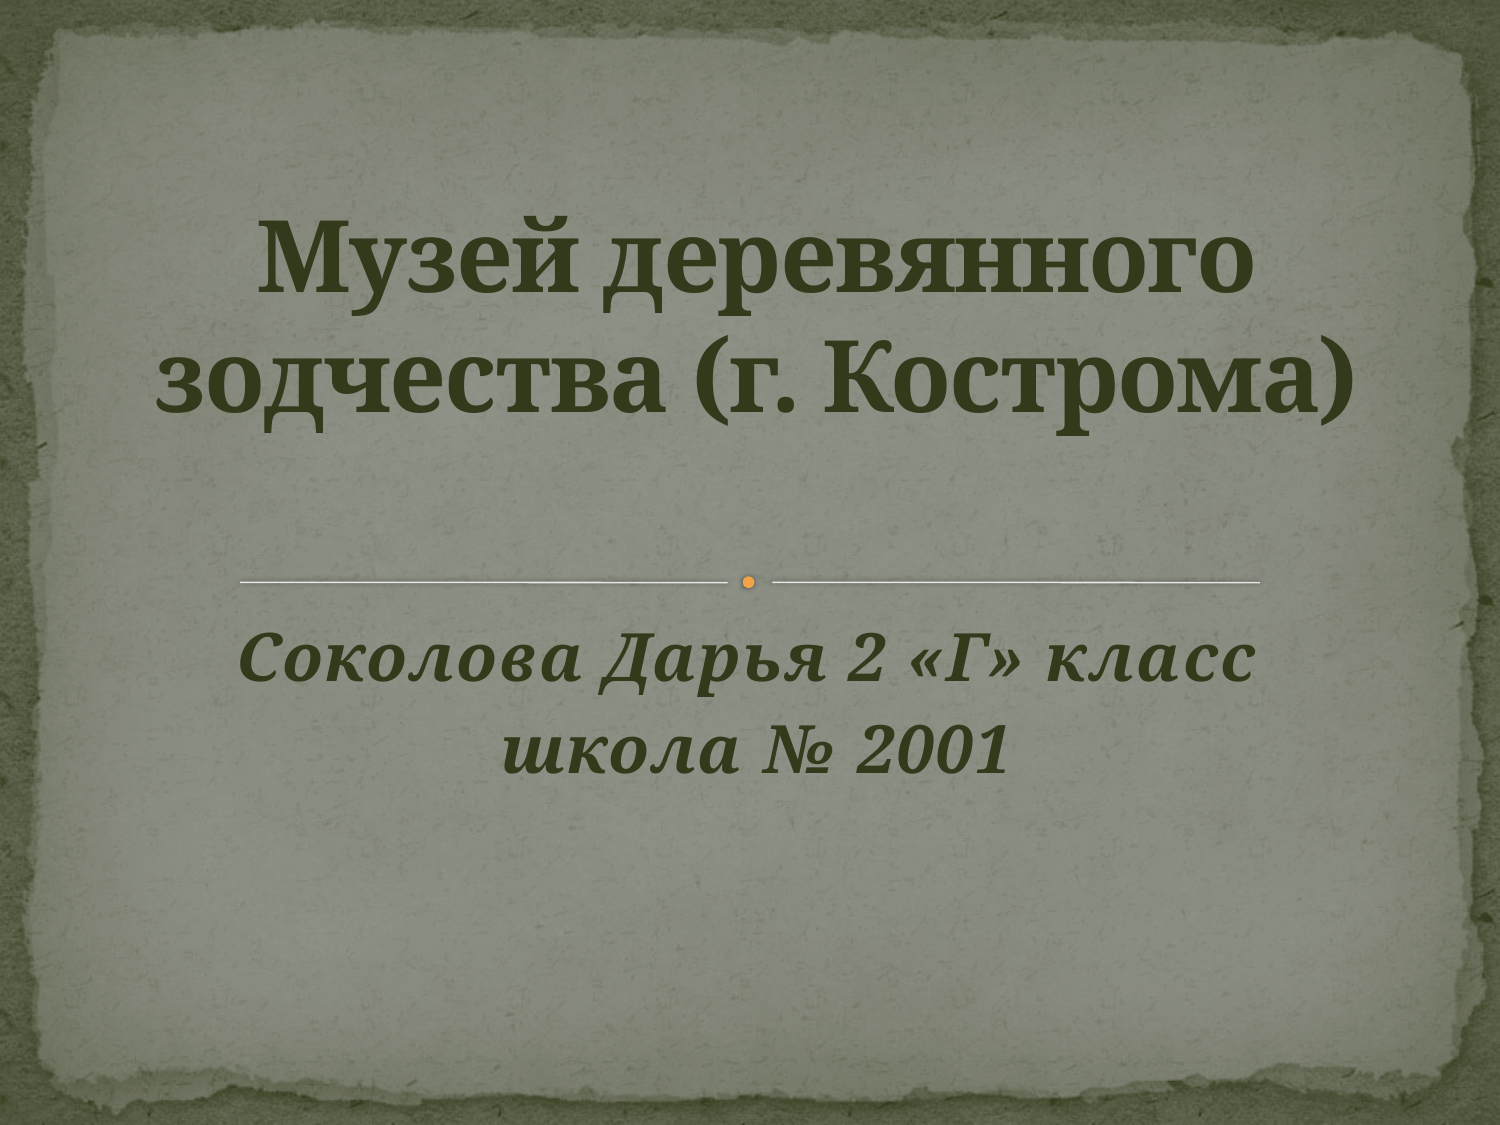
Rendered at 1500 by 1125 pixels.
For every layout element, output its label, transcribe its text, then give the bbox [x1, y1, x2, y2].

subtitle Соколова Дарья 2 «Г» класс школа № 2001 [75, 606, 1438, 795]
title Музей деревянного зодчества (г. Кострома) [74, 235, 1438, 561]
